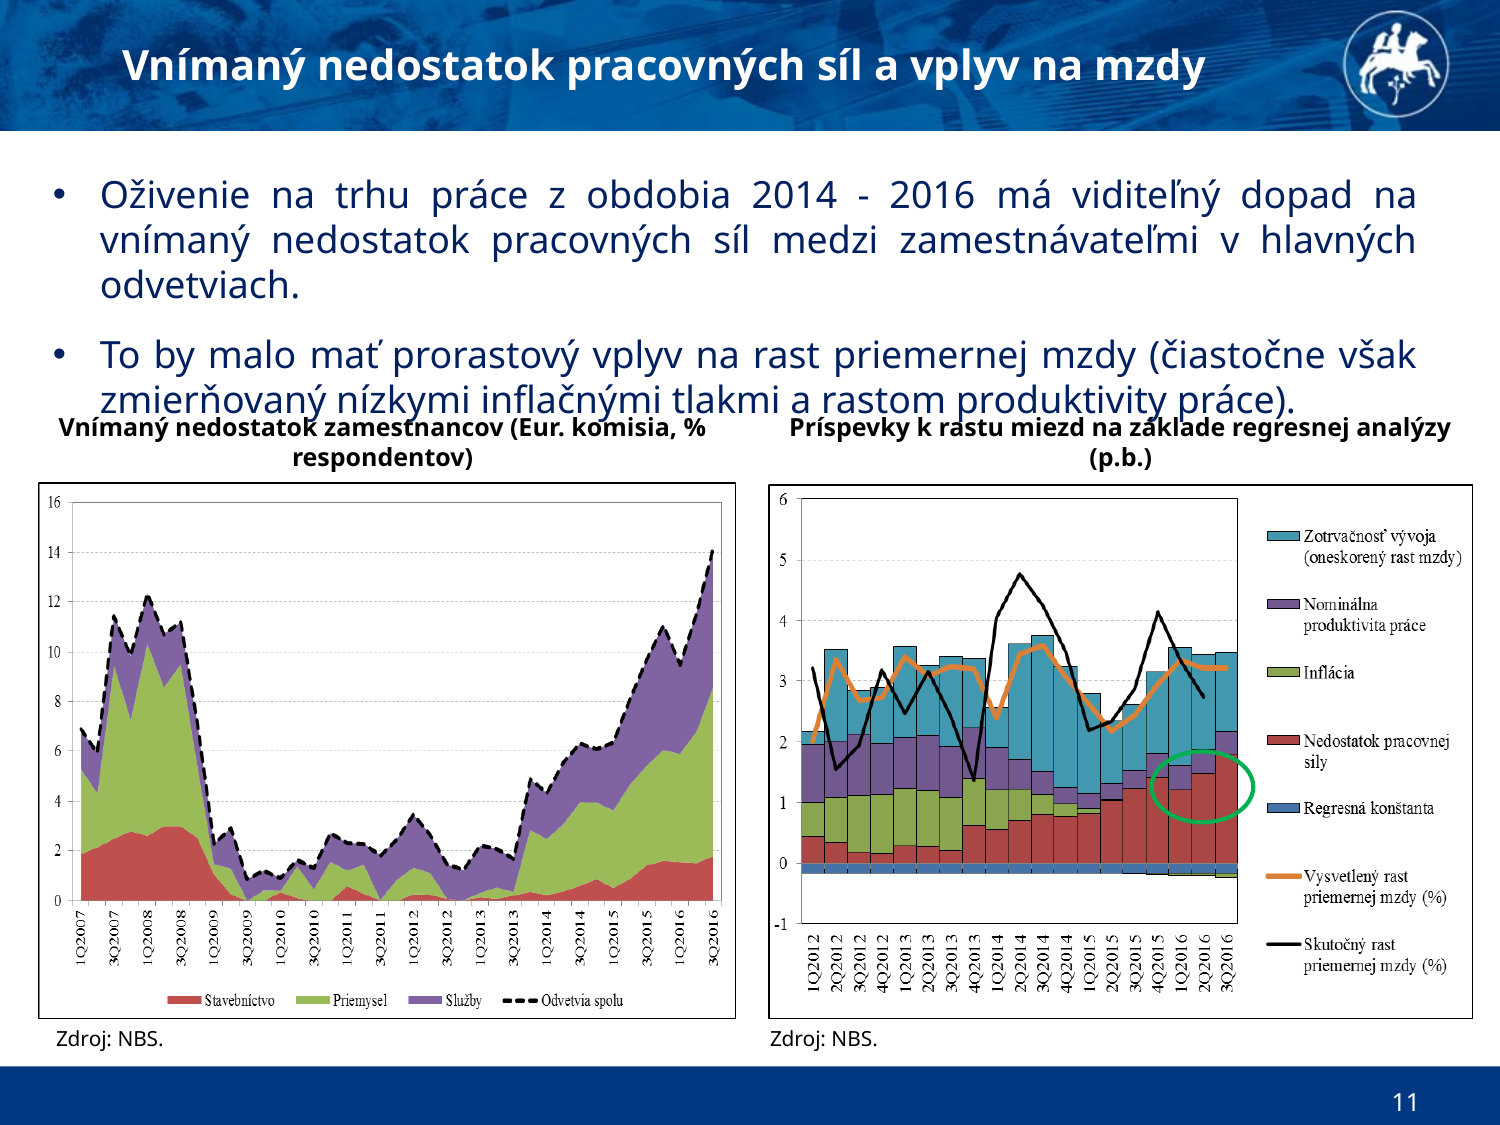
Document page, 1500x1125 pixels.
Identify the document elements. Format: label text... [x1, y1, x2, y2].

picture [0, 0, 1500, 131]
text_box Vnímaný nedostatok pracovných síl a vplyv na mzdy [0, 30, 1329, 96]
text_box Vnímaný nedostatok zamestnancov (Eur. komisia, % respondentov) [29, 403, 736, 479]
text_box Zdroj: NBS. [41, 1026, 190, 1058]
picture [768, 484, 1474, 1019]
text_box Príspevky k rastu miezd na základe regresnej analýzy (p.b.) [768, 403, 1473, 479]
text_box Oživenie na trhu práce z obdobia 2014 - 2016 má viditeľný dopad na vnímaný nedostatok pracovných síl medzi zamestnávateľmi v hlavných odvetviach. To by malo mať prorastový vplyv na rast priemernej mzdy (čiastočne však zmierňovaný nízkymi inflačnými tlakmi a rastom produktivity práce). [38, 163, 1433, 428]
text_box Zdroj: NBS. [755, 1018, 904, 1058]
picture [38, 482, 736, 1019]
slide_number 11 [1293, 1079, 1436, 1125]
